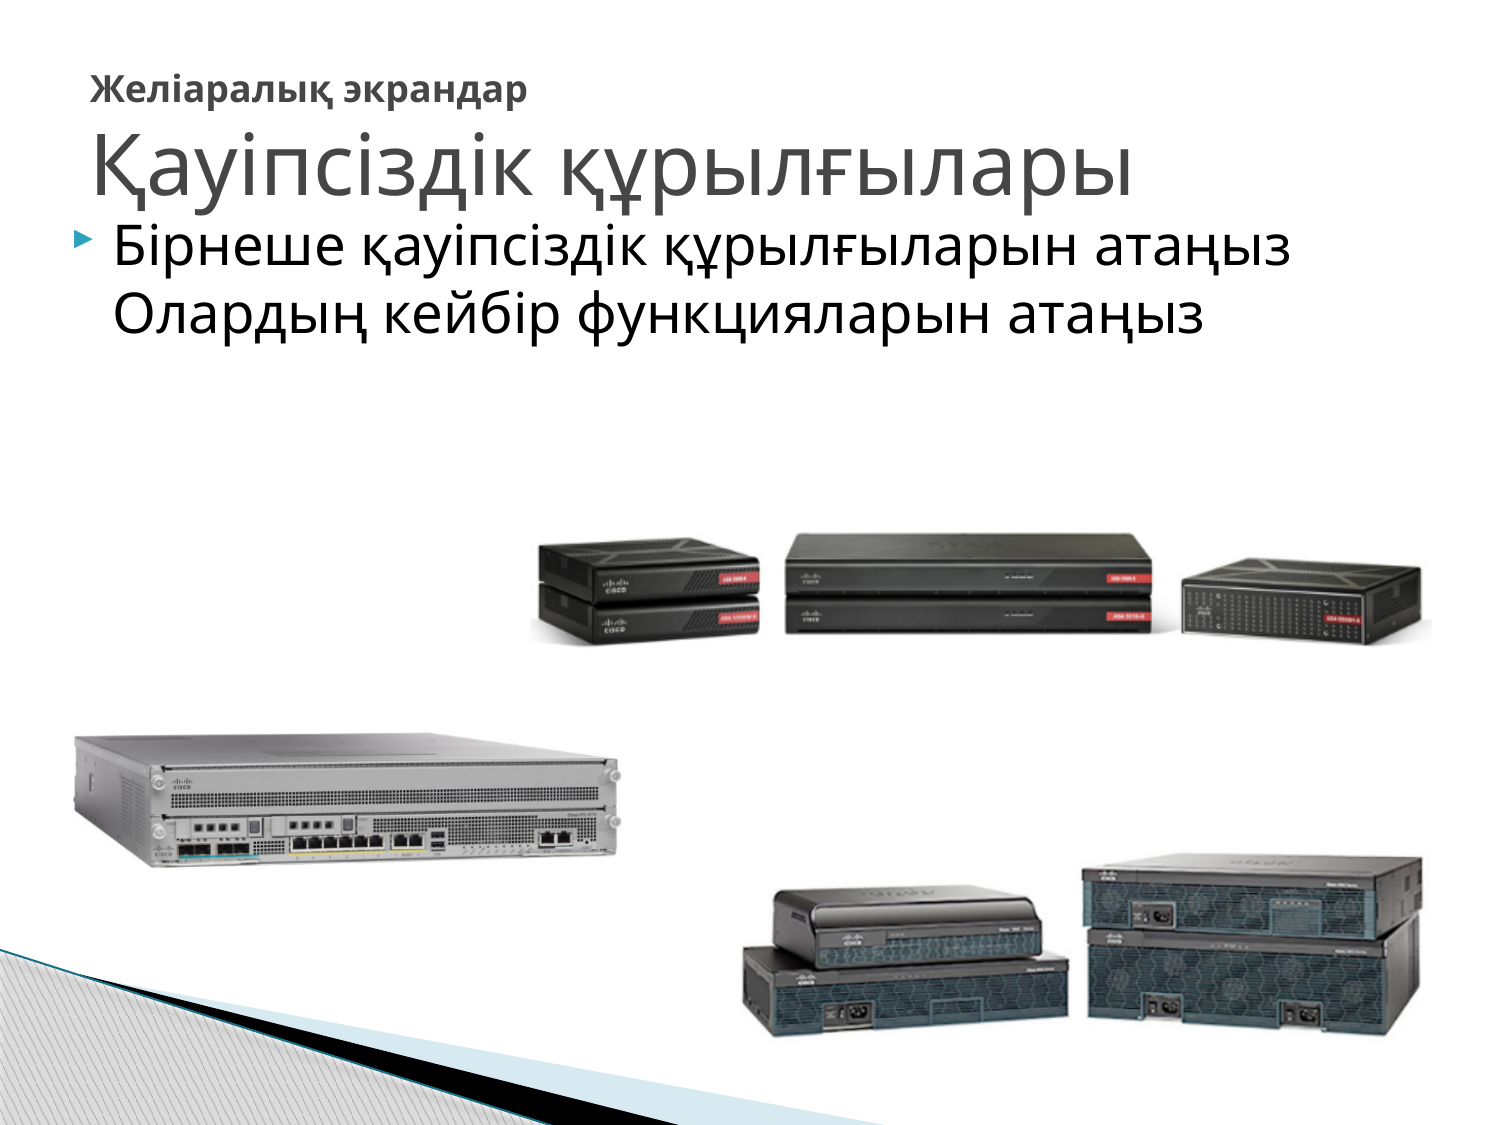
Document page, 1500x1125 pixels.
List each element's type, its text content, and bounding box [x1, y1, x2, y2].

picture [529, 521, 1432, 657]
list Бірнеше қауіпсіздік құрылғыларын атаңыз Олардың кейбір функцияларын атаңыз [38, 202, 1432, 452]
title Желіаралық экрандар Қауіпсіздік құрылғылары [75, 45, 1425, 202]
picture [732, 847, 1432, 1048]
picture [69, 726, 627, 874]
